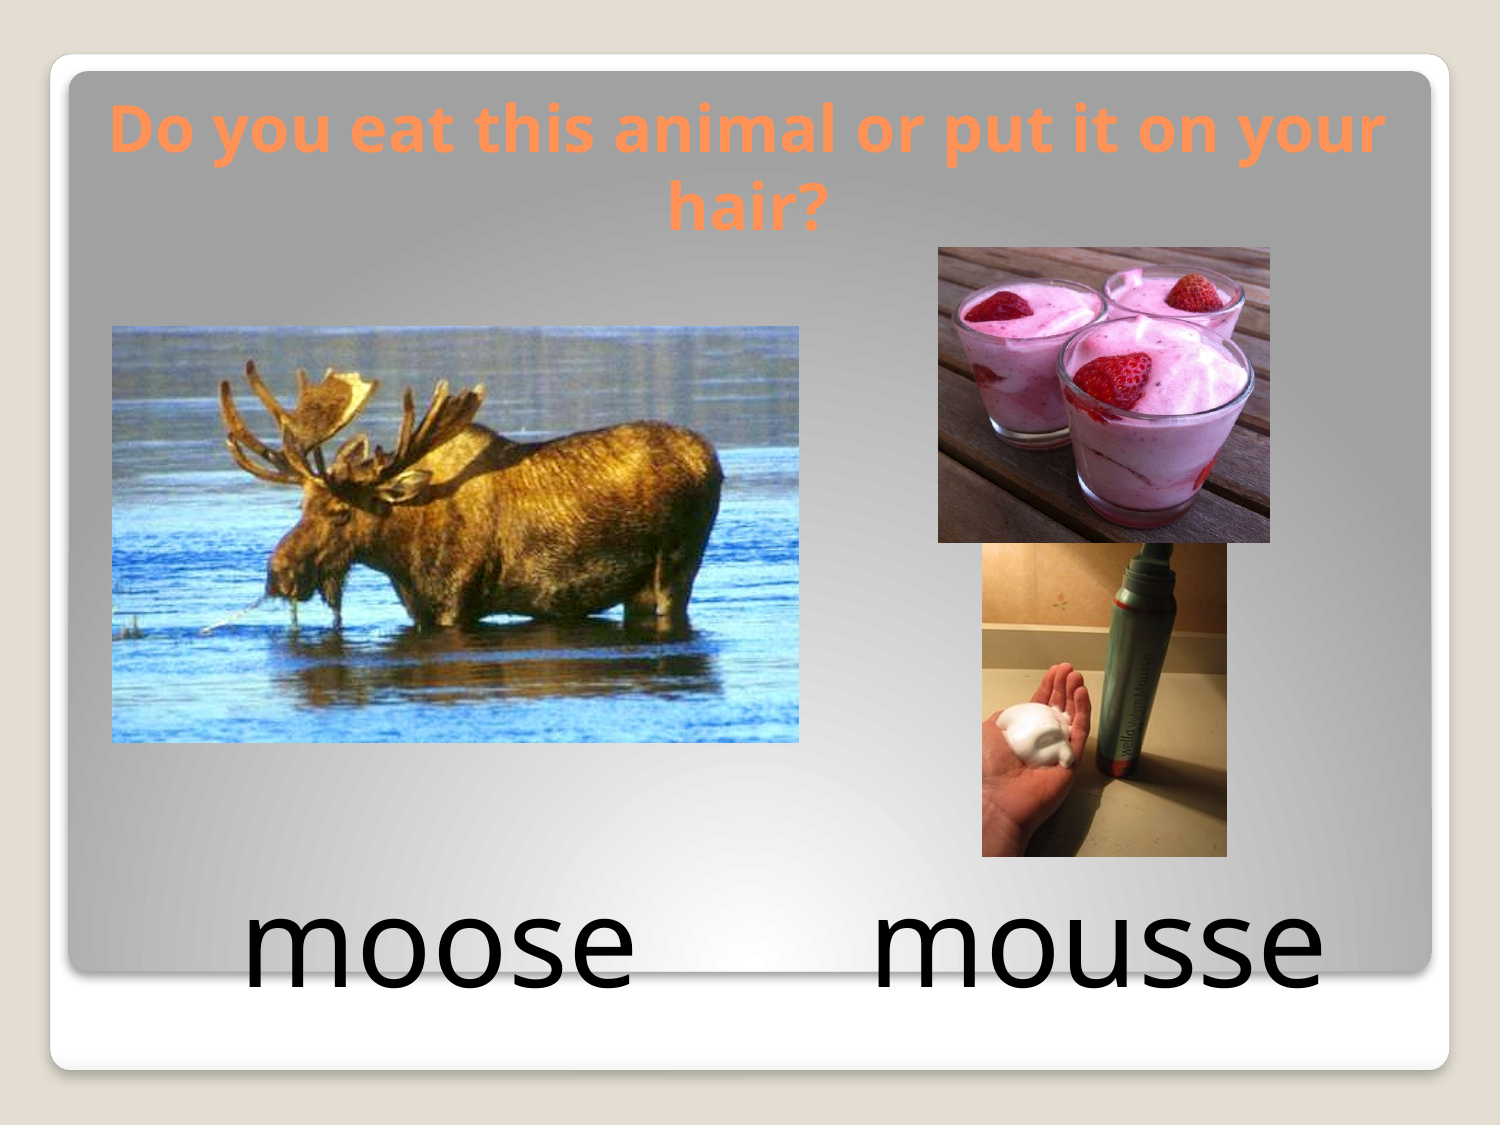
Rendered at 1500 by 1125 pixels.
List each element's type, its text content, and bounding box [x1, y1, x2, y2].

picture [111, 326, 800, 744]
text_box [938, 247, 1270, 857]
title Do you eat this animal or put it on your hair? [76, 78, 1420, 251]
text_box moose [199, 855, 680, 1021]
text_box mousse [809, 855, 1388, 1021]
